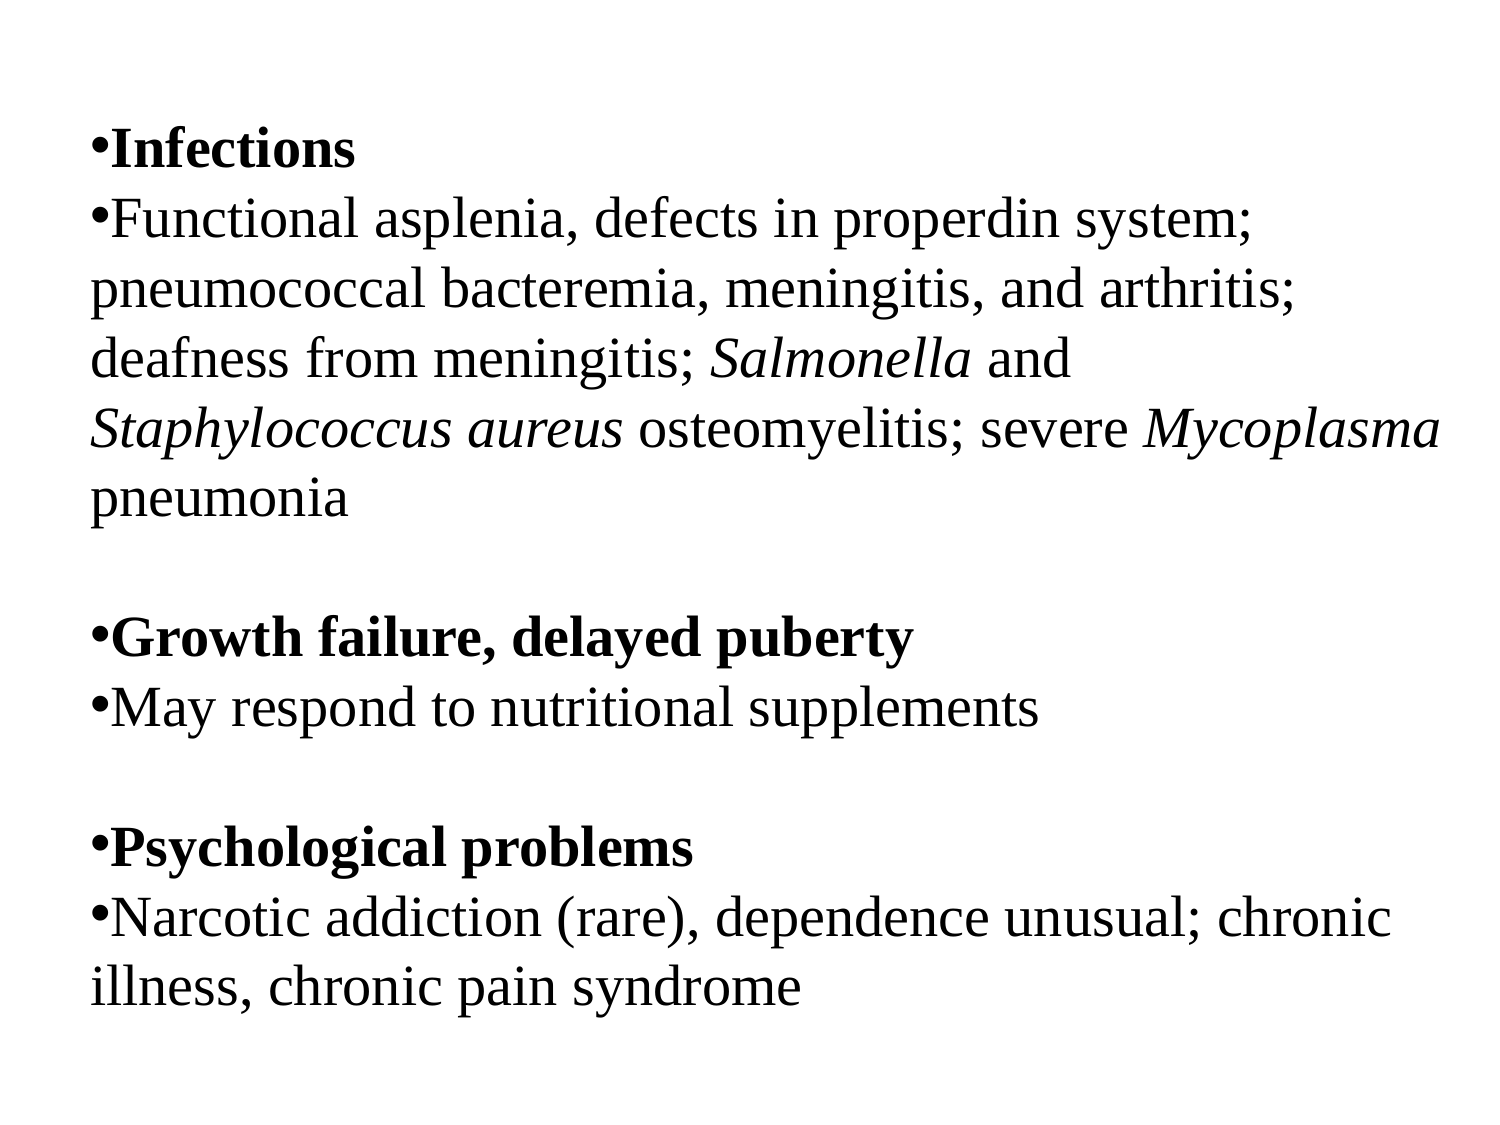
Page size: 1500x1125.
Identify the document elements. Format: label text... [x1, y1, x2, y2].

list Infections Functional asplenia, defects in properdin system; pneumococcal bacteremia, meningitis, and arthritis; deafness from meningitis; Salmonella and Staphylococcus aureus osteomyelitis; severe Mycoplasma pneumonia Growth failure, delayed puberty May respond to nutritional supplements Psychological problems Narcotic addiction (rare), dependence unusual; chronic illness, chronic pain syndrome [75, 101, 1459, 1094]
